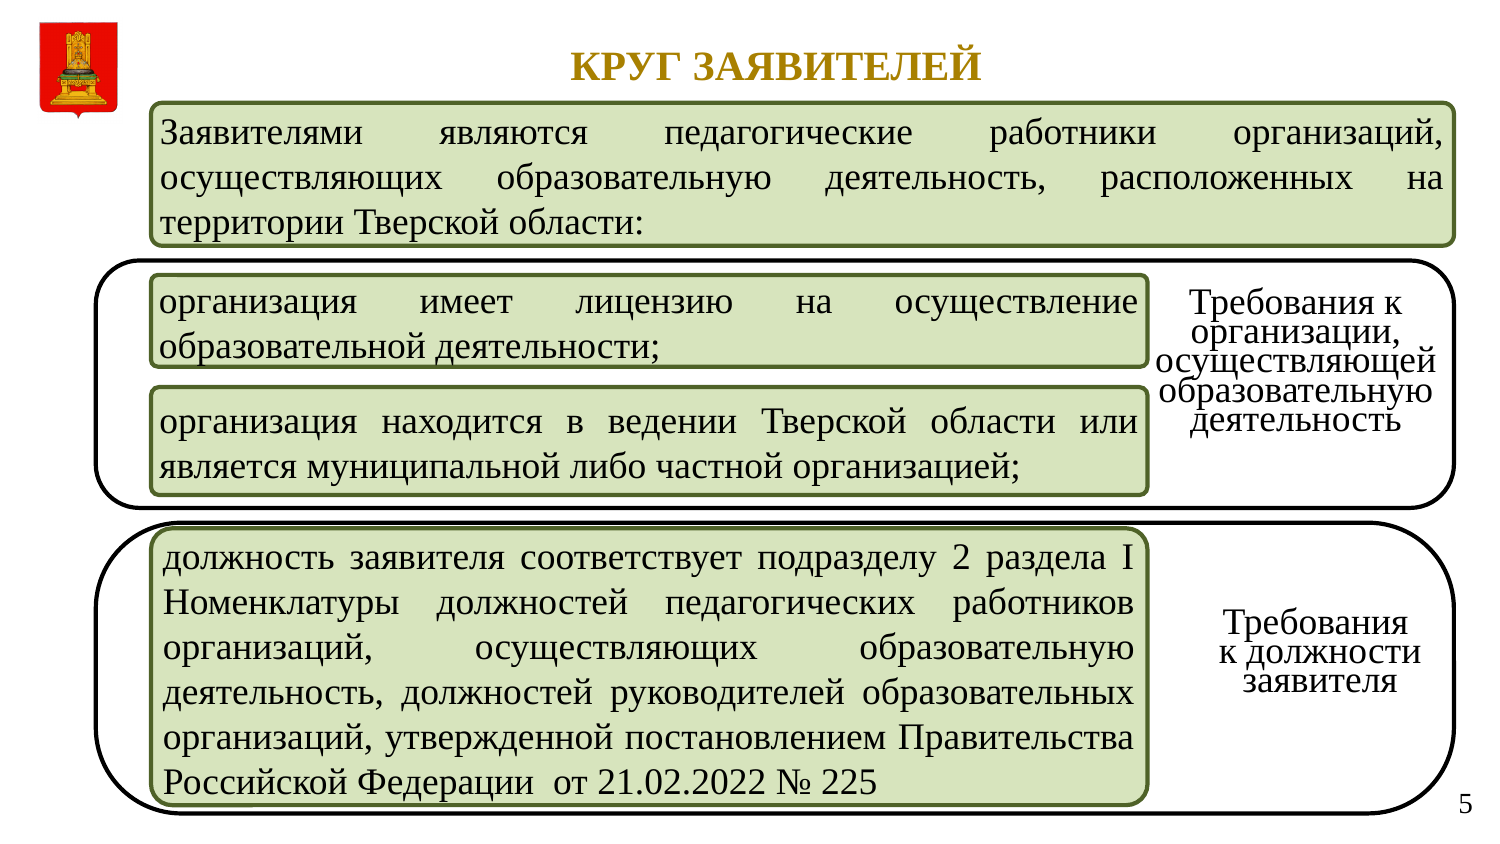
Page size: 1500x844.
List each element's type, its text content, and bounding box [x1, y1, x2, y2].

text_box Требования к должности заявителя [1172, 605, 1468, 708]
picture [37, 17, 124, 124]
text_box Заявителями являются педагогические работники организаций, осуществляющих образовательную деятельность, расположенных на территории Тверской области: [148, 100, 1457, 248]
text_box [93, 258, 1457, 511]
text_box 5 [1130, 779, 1488, 825]
text_box Требования к организации, осуществляющей образовательную деятельность [1137, 285, 1454, 447]
text_box [93, 520, 1457, 816]
text_box КРУГ ЗАЯВИТЕЛЕЙ [194, 36, 1359, 100]
text_box организация находится в ведении Тверской области или является муниципальной либо частной организацией; [148, 384, 1150, 498]
